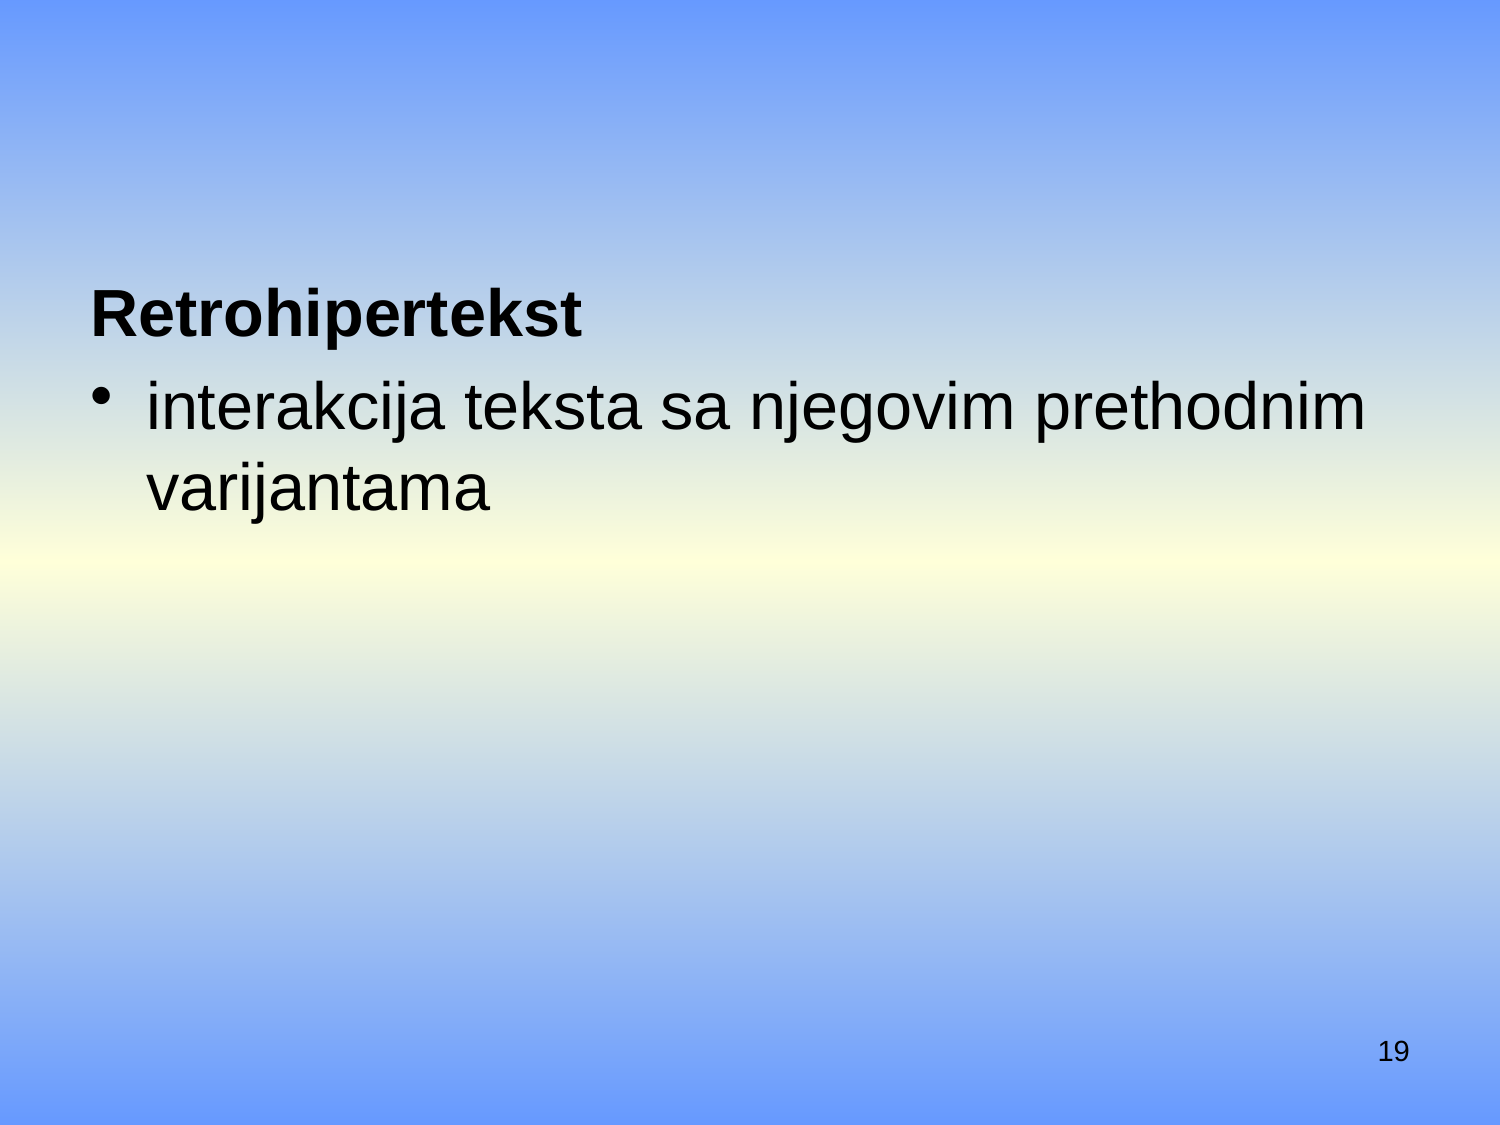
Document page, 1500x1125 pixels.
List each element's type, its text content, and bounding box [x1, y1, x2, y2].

slide_number 19 [1074, 1024, 1426, 1103]
list Retrohipertekst interakcija teksta sa njegovim prethodnim varijantama [75, 262, 1425, 1005]
